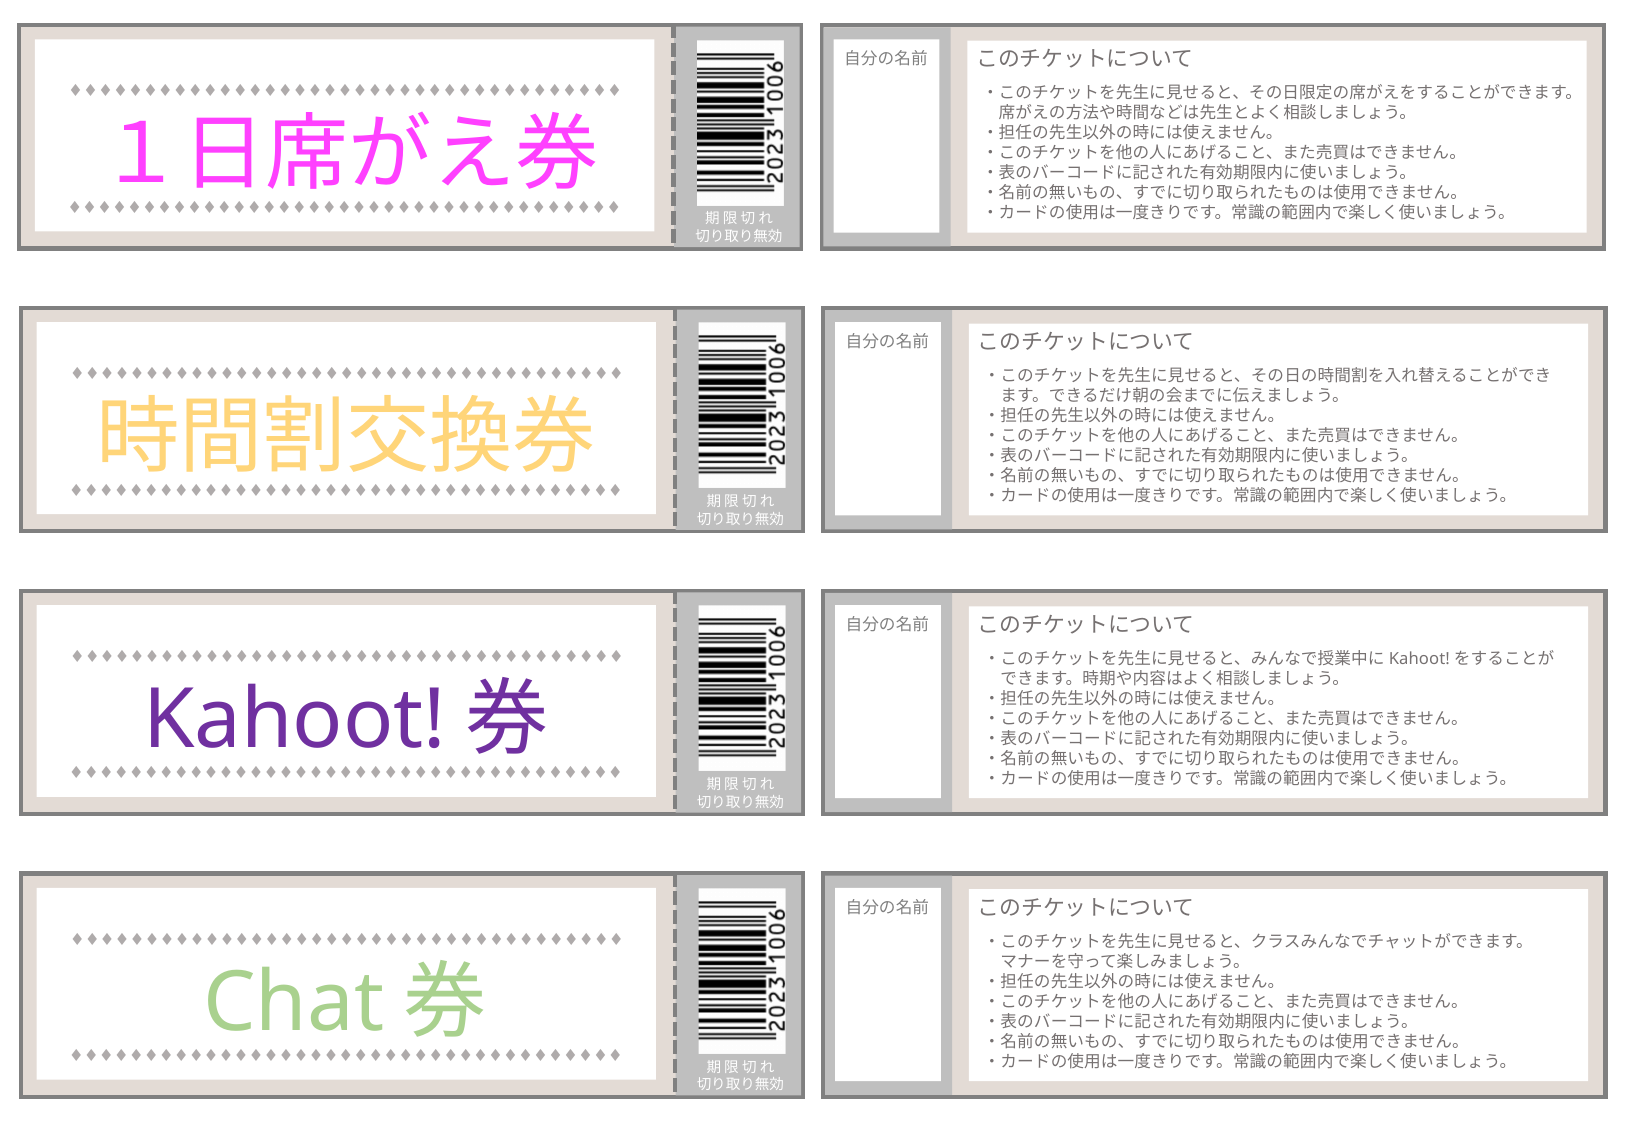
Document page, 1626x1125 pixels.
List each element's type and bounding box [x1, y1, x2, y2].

text_box [19, 24, 1604, 253]
text_box [4, 589, 1606, 818]
text_box [9, 872, 1606, 1101]
text_box [20, 306, 1606, 536]
